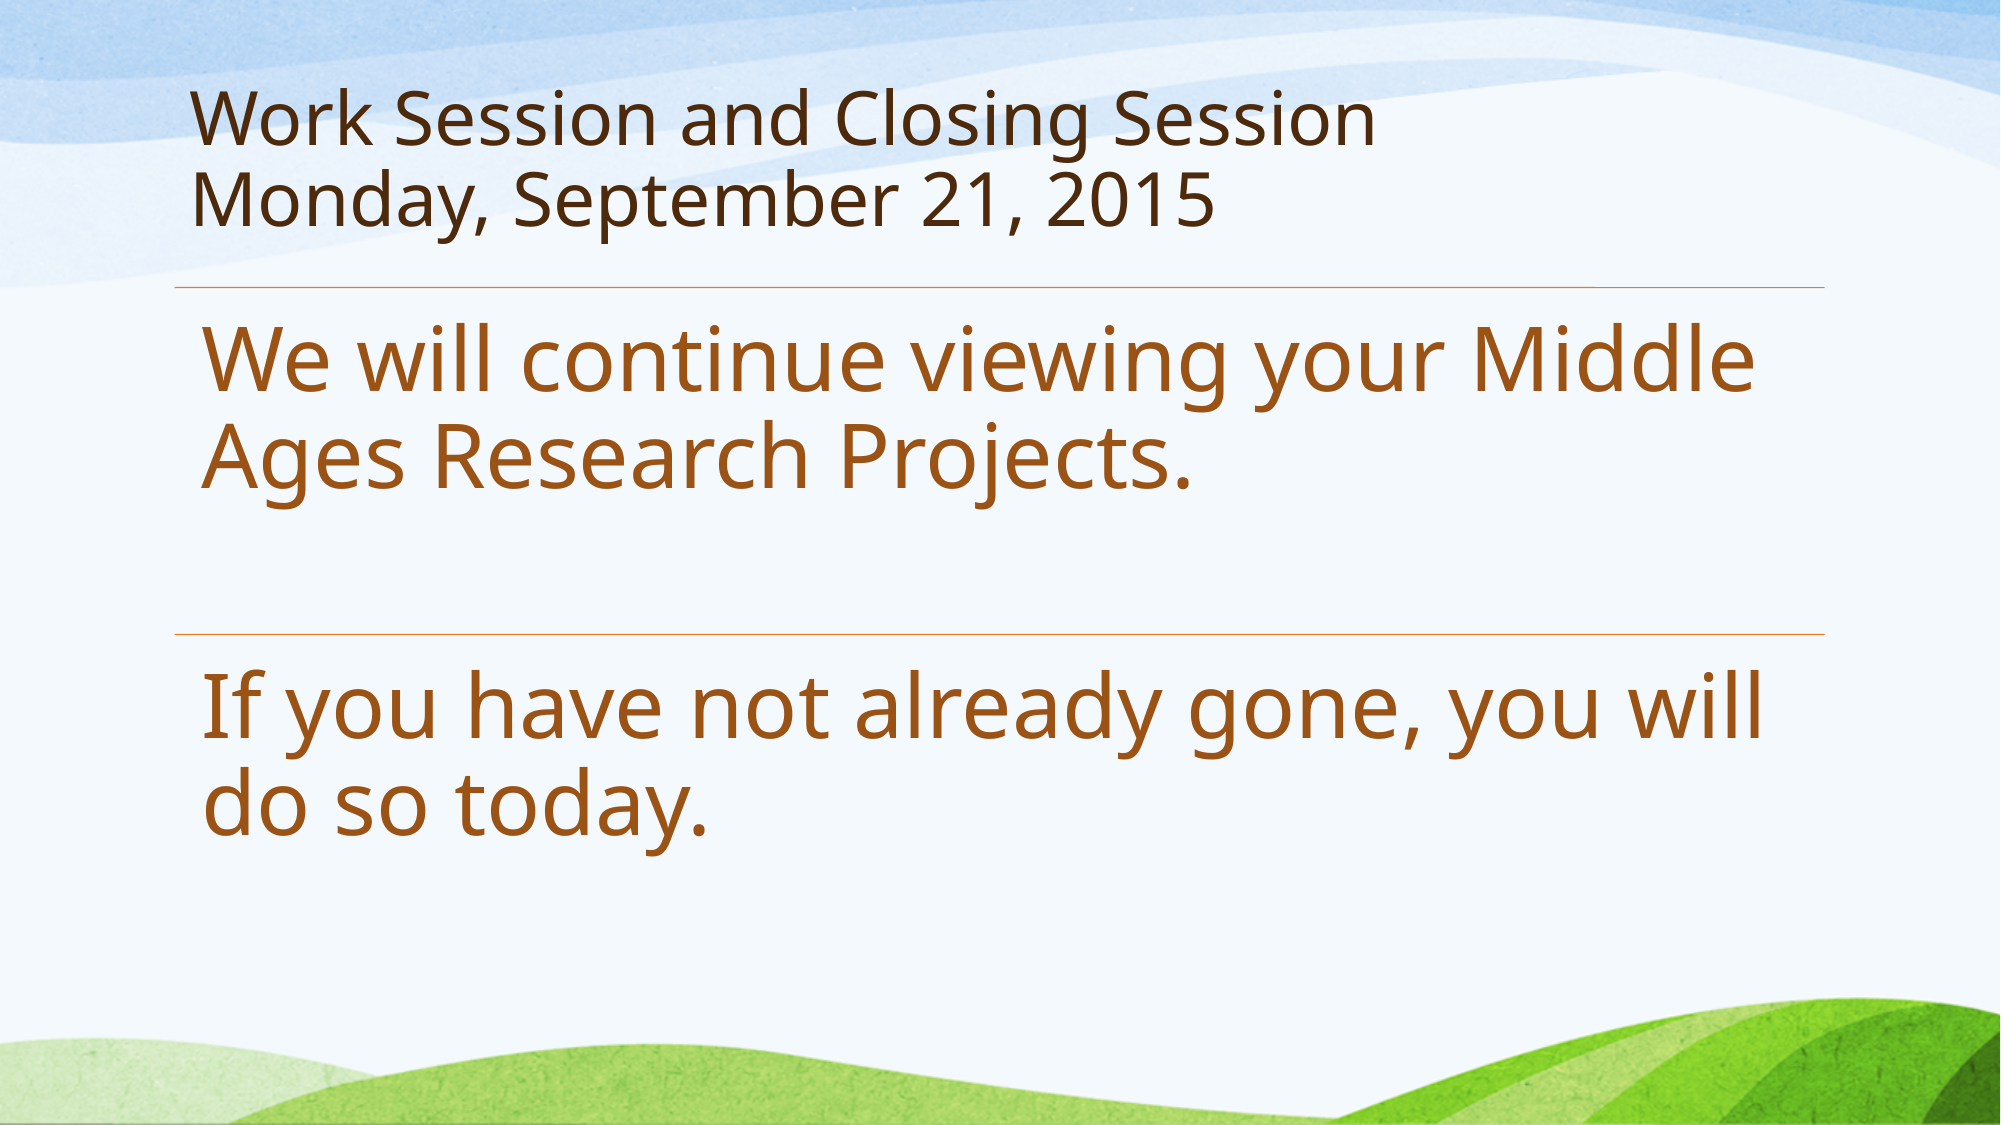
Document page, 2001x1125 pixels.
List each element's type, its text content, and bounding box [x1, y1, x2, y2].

picture [0, 0, 2001, 1125]
title Work Session and Closing Session Monday, September 21, 2015 [174, 50, 1825, 250]
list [174, 287, 1825, 982]
